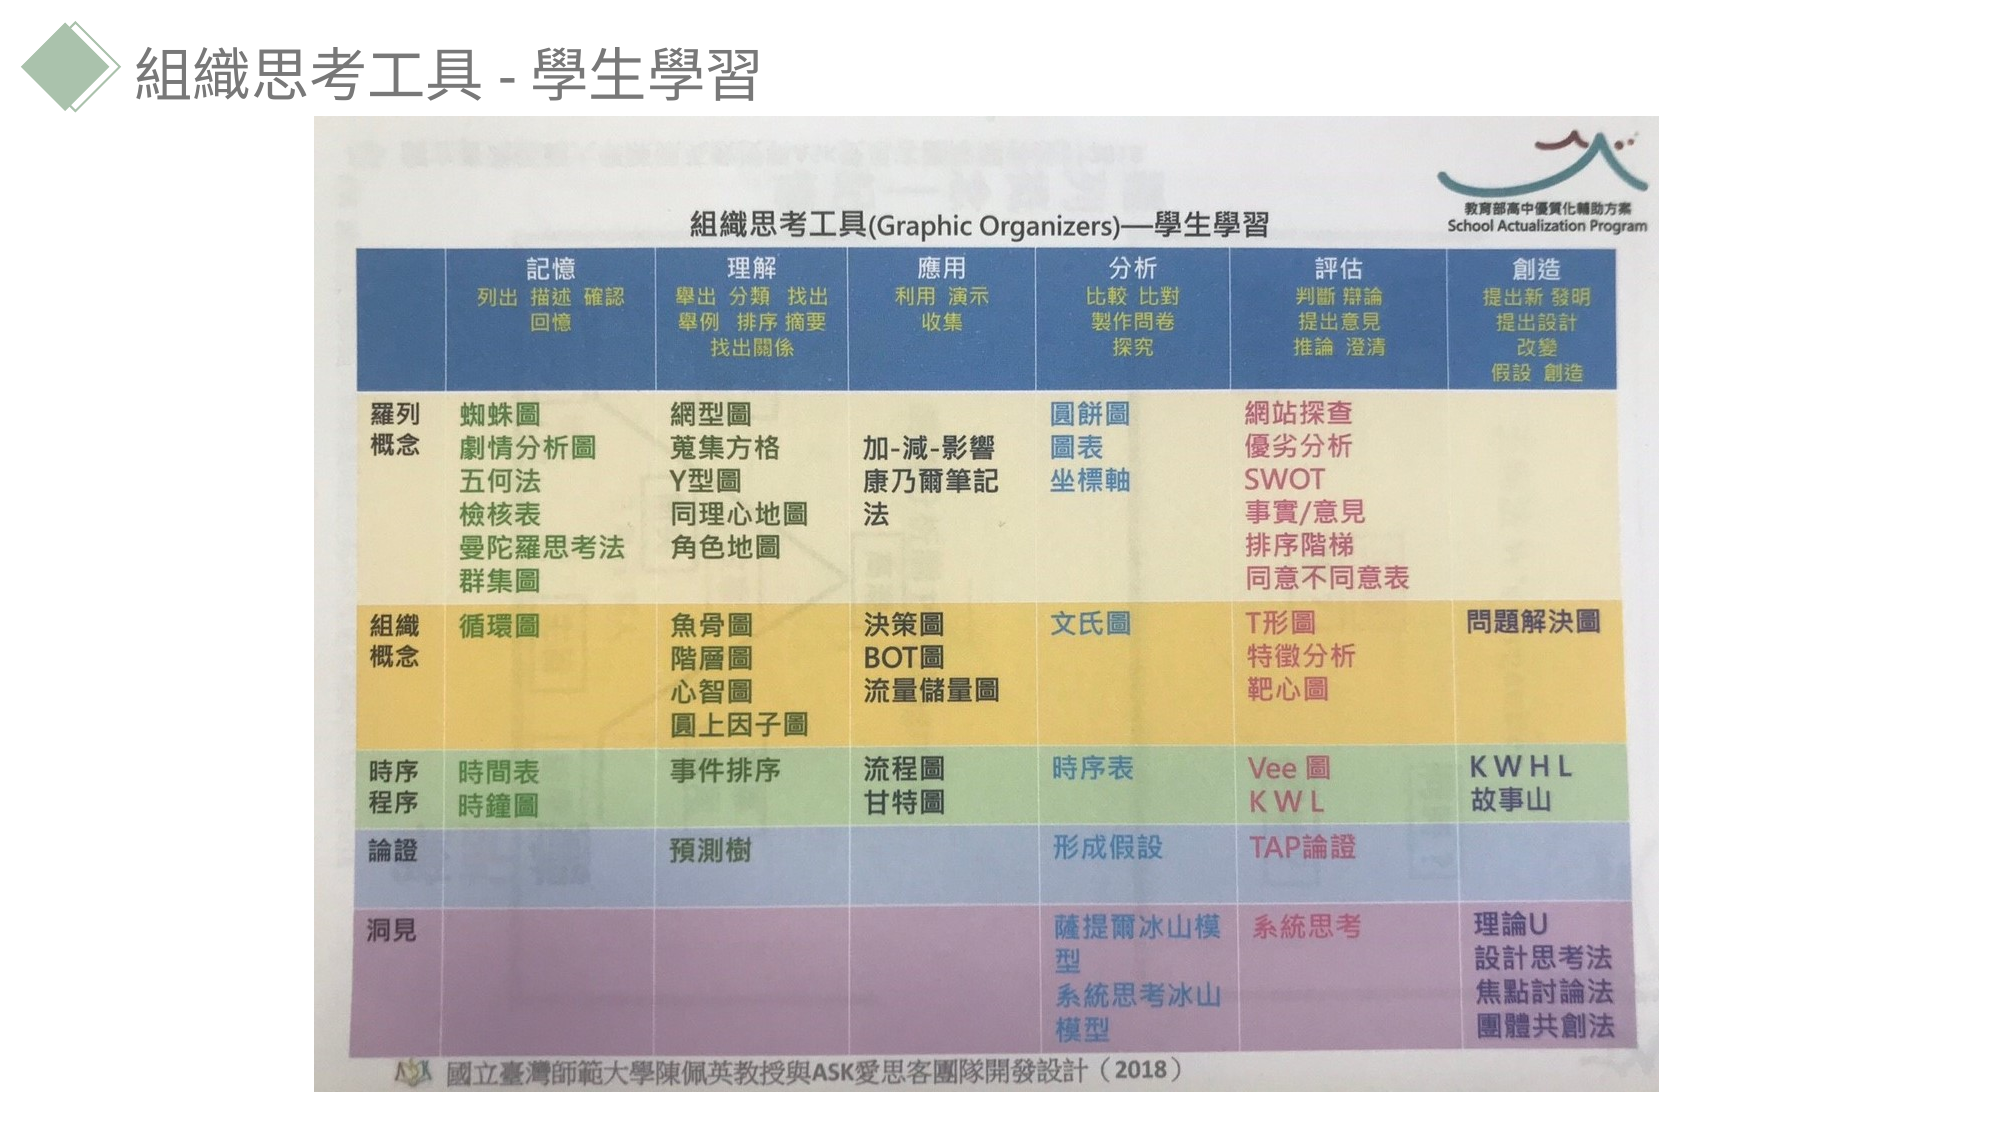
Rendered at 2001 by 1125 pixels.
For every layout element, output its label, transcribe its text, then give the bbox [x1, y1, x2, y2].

picture [314, 116, 1659, 1092]
text_box 組織思考工具-學生學習 [119, 31, 779, 116]
